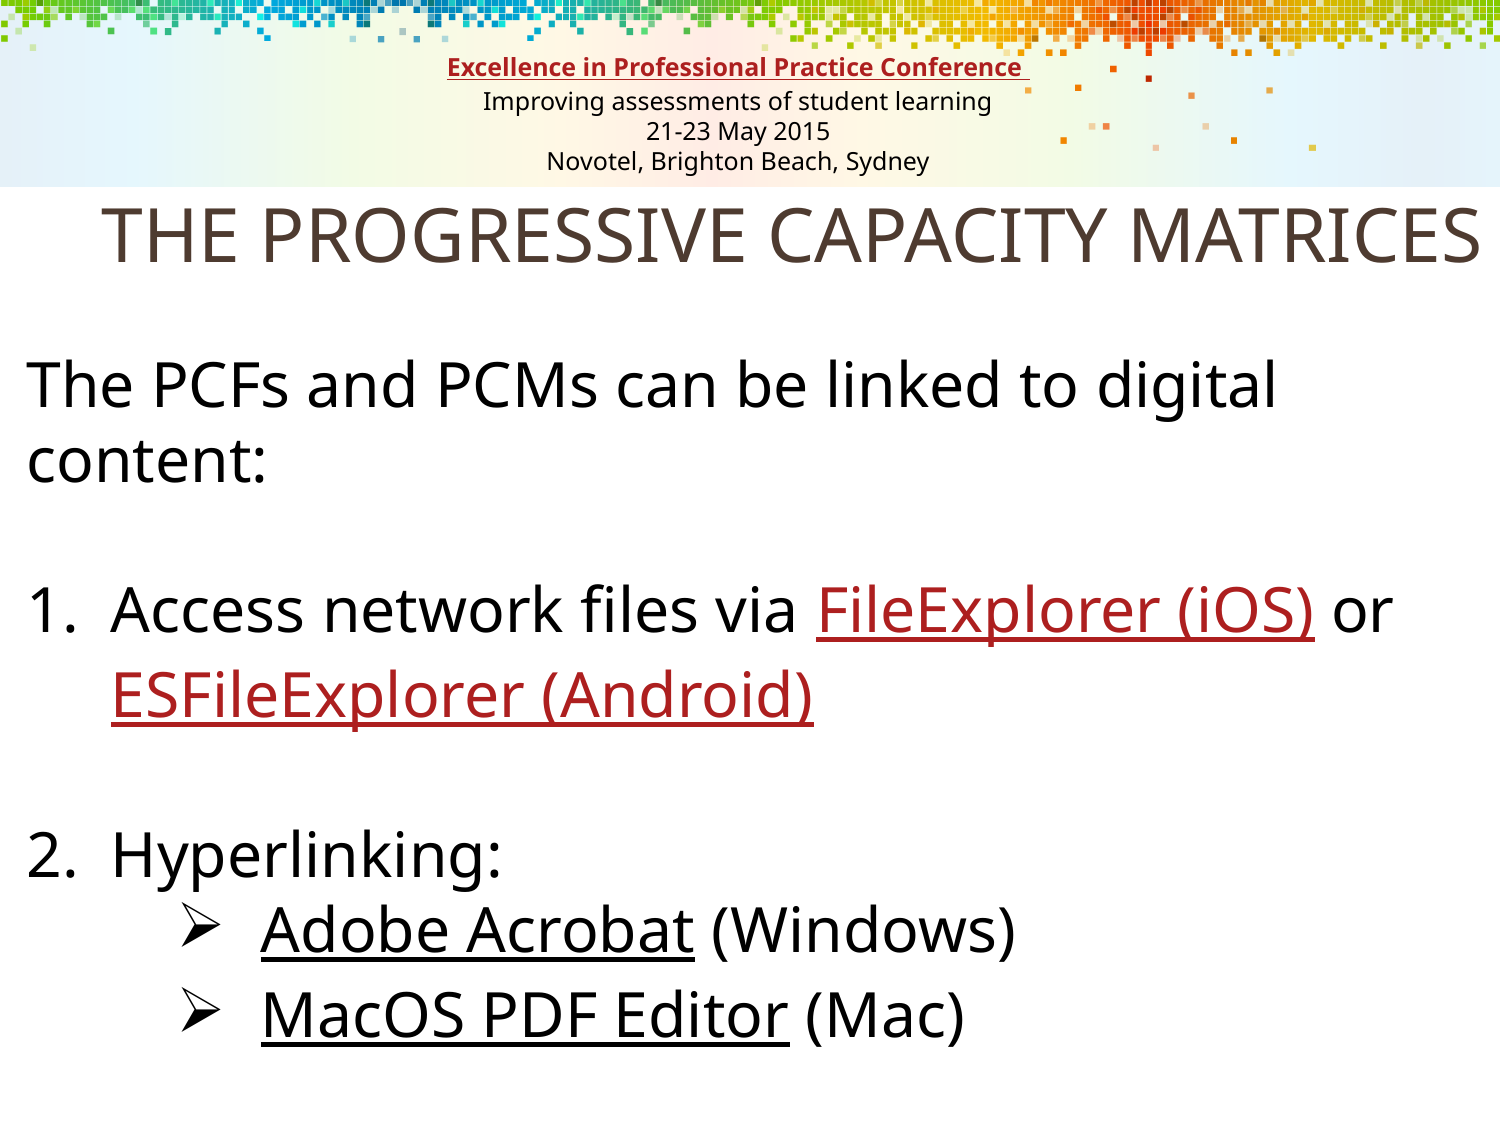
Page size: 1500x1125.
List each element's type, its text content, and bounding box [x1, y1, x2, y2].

picture [300, 7, 307, 20]
picture [314, 0, 321, 6]
picture [264, 0, 271, 6]
text_box Excellence in Professional Practice Conference Improving assessments of student learning 21-23 May 2015 Novotel, Brighton Beach, Sydney [105, 204, 1372, 213]
picture [477, 0, 484, 6]
picture [285, 7, 292, 13]
picture [0, 0, 1500, 187]
text_box The PCFs and PCMs can be linked to digital content: Access network files via FileExplorer (iOS) or ESFileExplorer (Android) Hyperlinking: Adobe Acrobat (Windows) MacOS PDF Editor (Mac) [11, 337, 1477, 1068]
picture [492, 7, 498, 20]
title The progressive capacity matrices [86, 203, 1500, 302]
